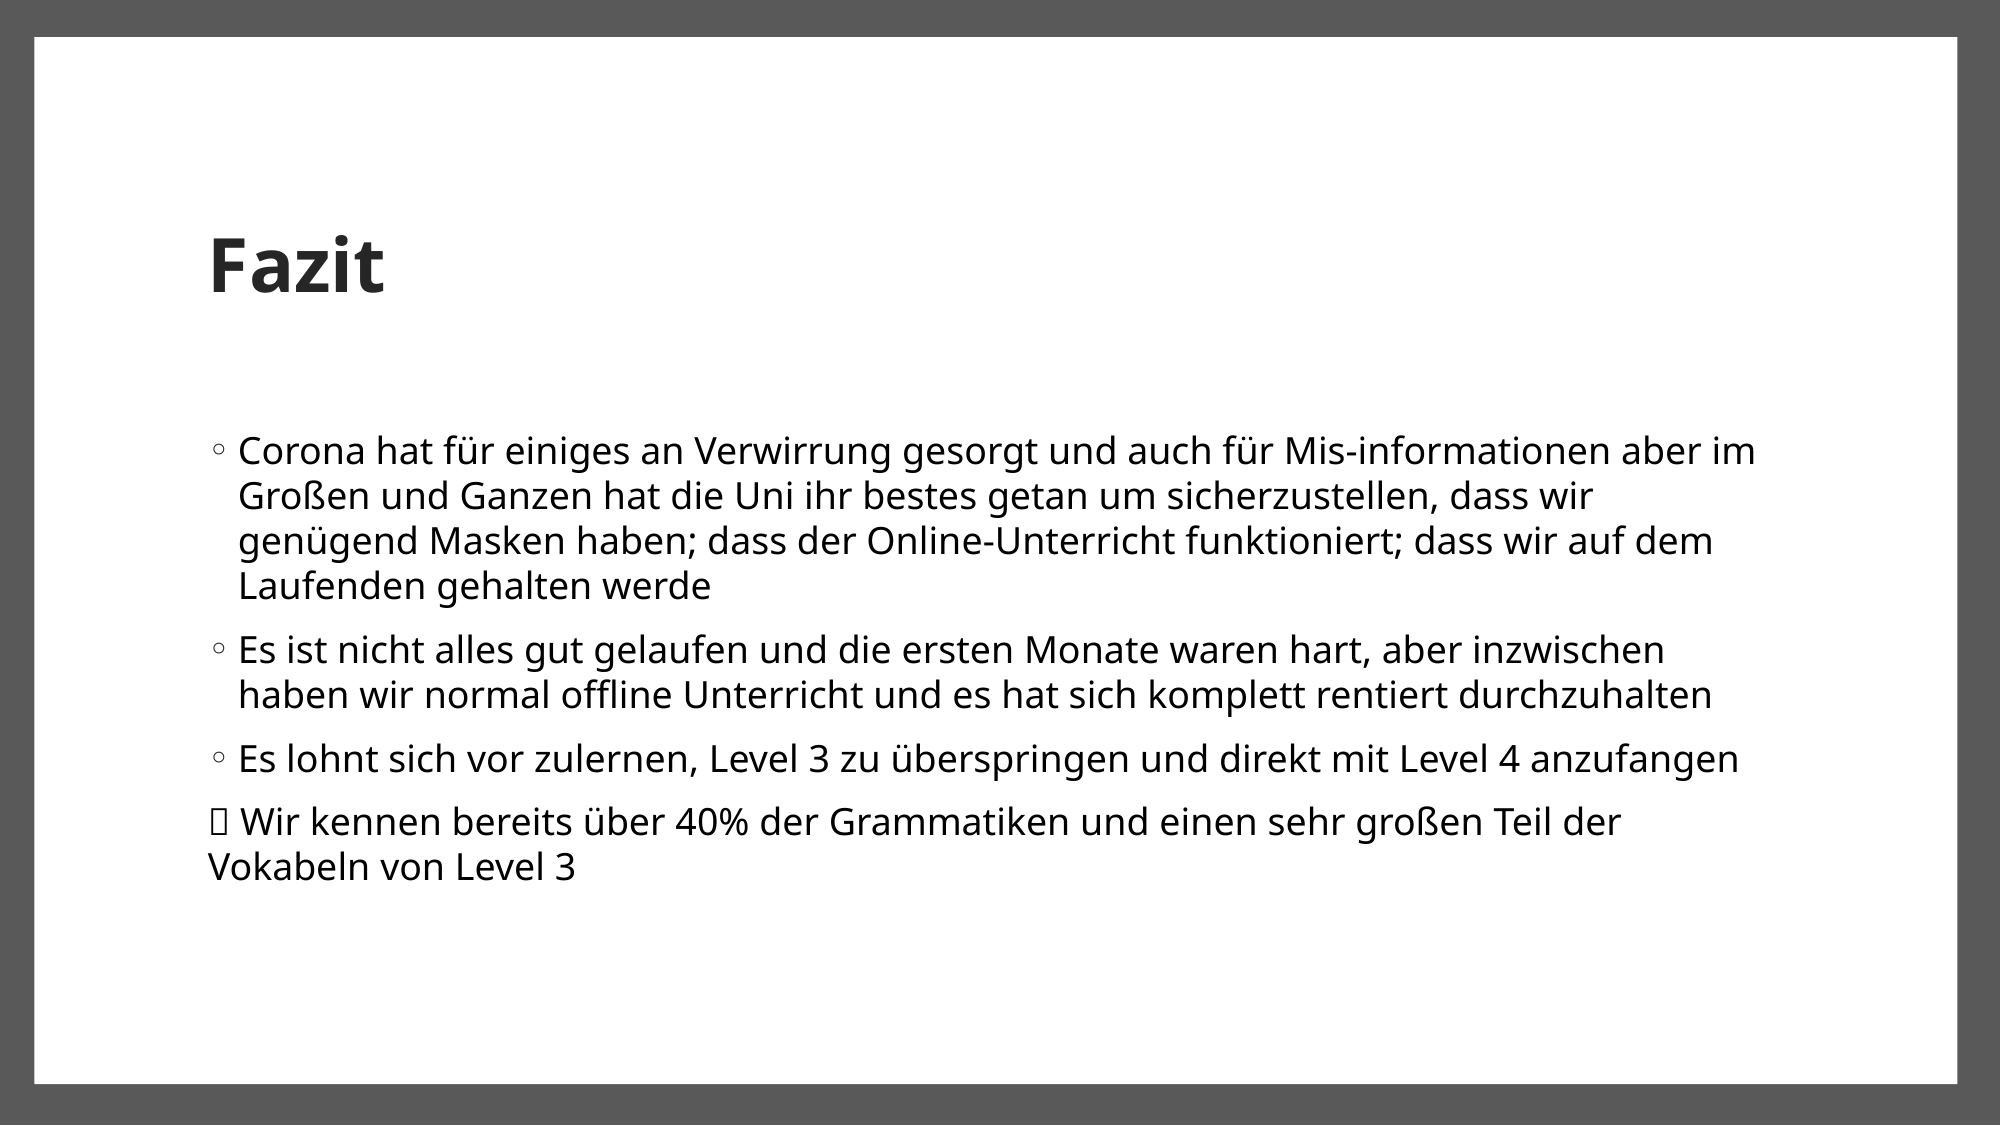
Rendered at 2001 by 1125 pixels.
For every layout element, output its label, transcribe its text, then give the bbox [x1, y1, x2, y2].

text_box [0, 0, 2000, 1125]
text_box [34, 37, 1958, 1085]
title Fazit [192, 142, 1800, 394]
list Corona hat für einiges an Verwirrung gesorgt und auch für Mis-informationen aber im Großen und Ganzen hat die Uni ihr bestes getan um sicherzustellen, dass wir genügend Masken haben; dass der Online-Unterricht funktioniert; dass wir auf dem Laufenden gehalten werde Es ist nicht alles gut gelaufen und die ersten Monate waren hart, aber inzwischen haben wir normal offline Unterricht und es hat sich komplett rentiert durchzuhalten Es lohnt sich vor zulernen, Level 3 zu überspringen und direkt mit Level 4 anzufangen  Wir kennen bereits über 40% der Grammatiken und einen sehr großen Teil der Vokabeln von Level 3 [192, 419, 1800, 979]
